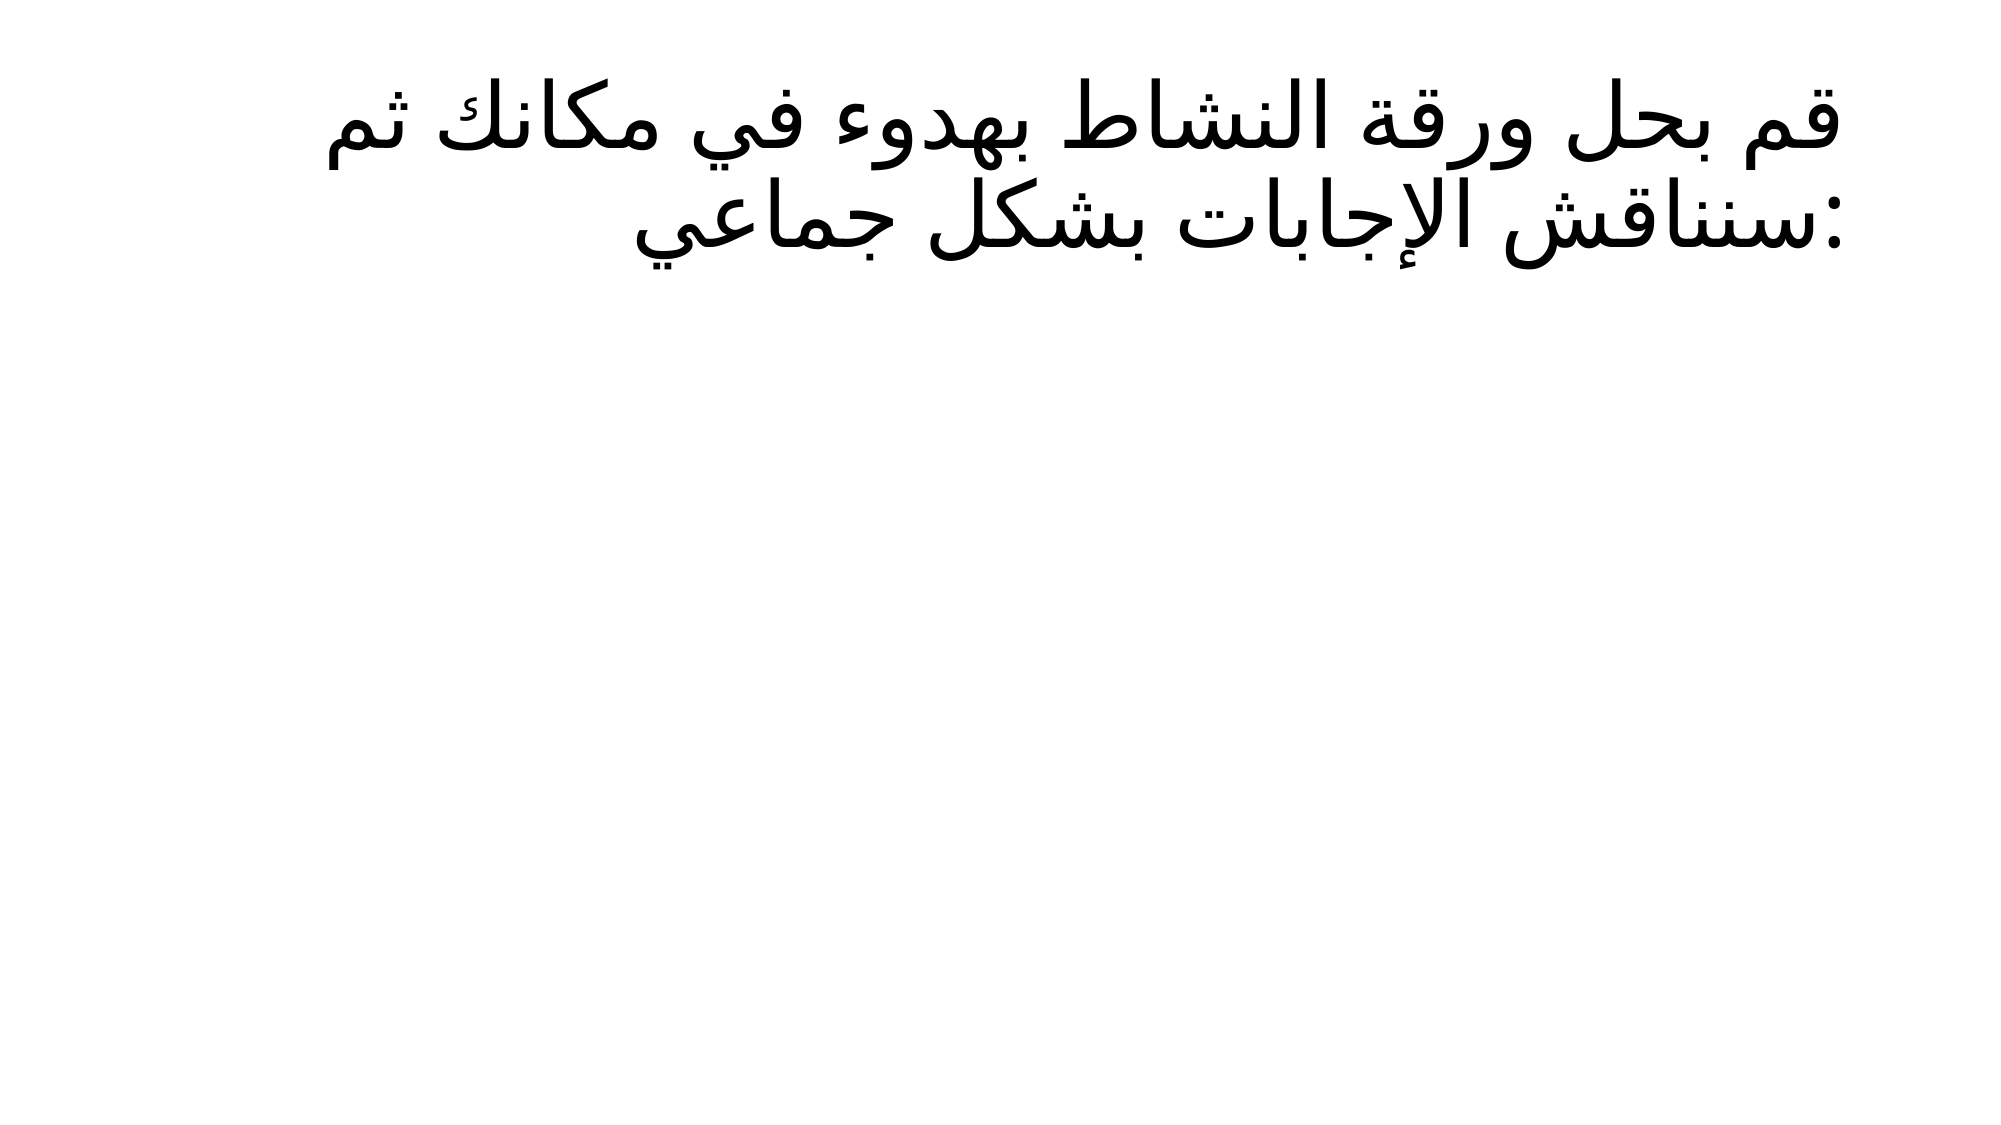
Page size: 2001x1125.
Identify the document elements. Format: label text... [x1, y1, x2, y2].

title قم بحل ورقة النشاط بهدوء في مكانك ثم سنناقش الإجابات بشكل جماعي: [137, 59, 1863, 278]
